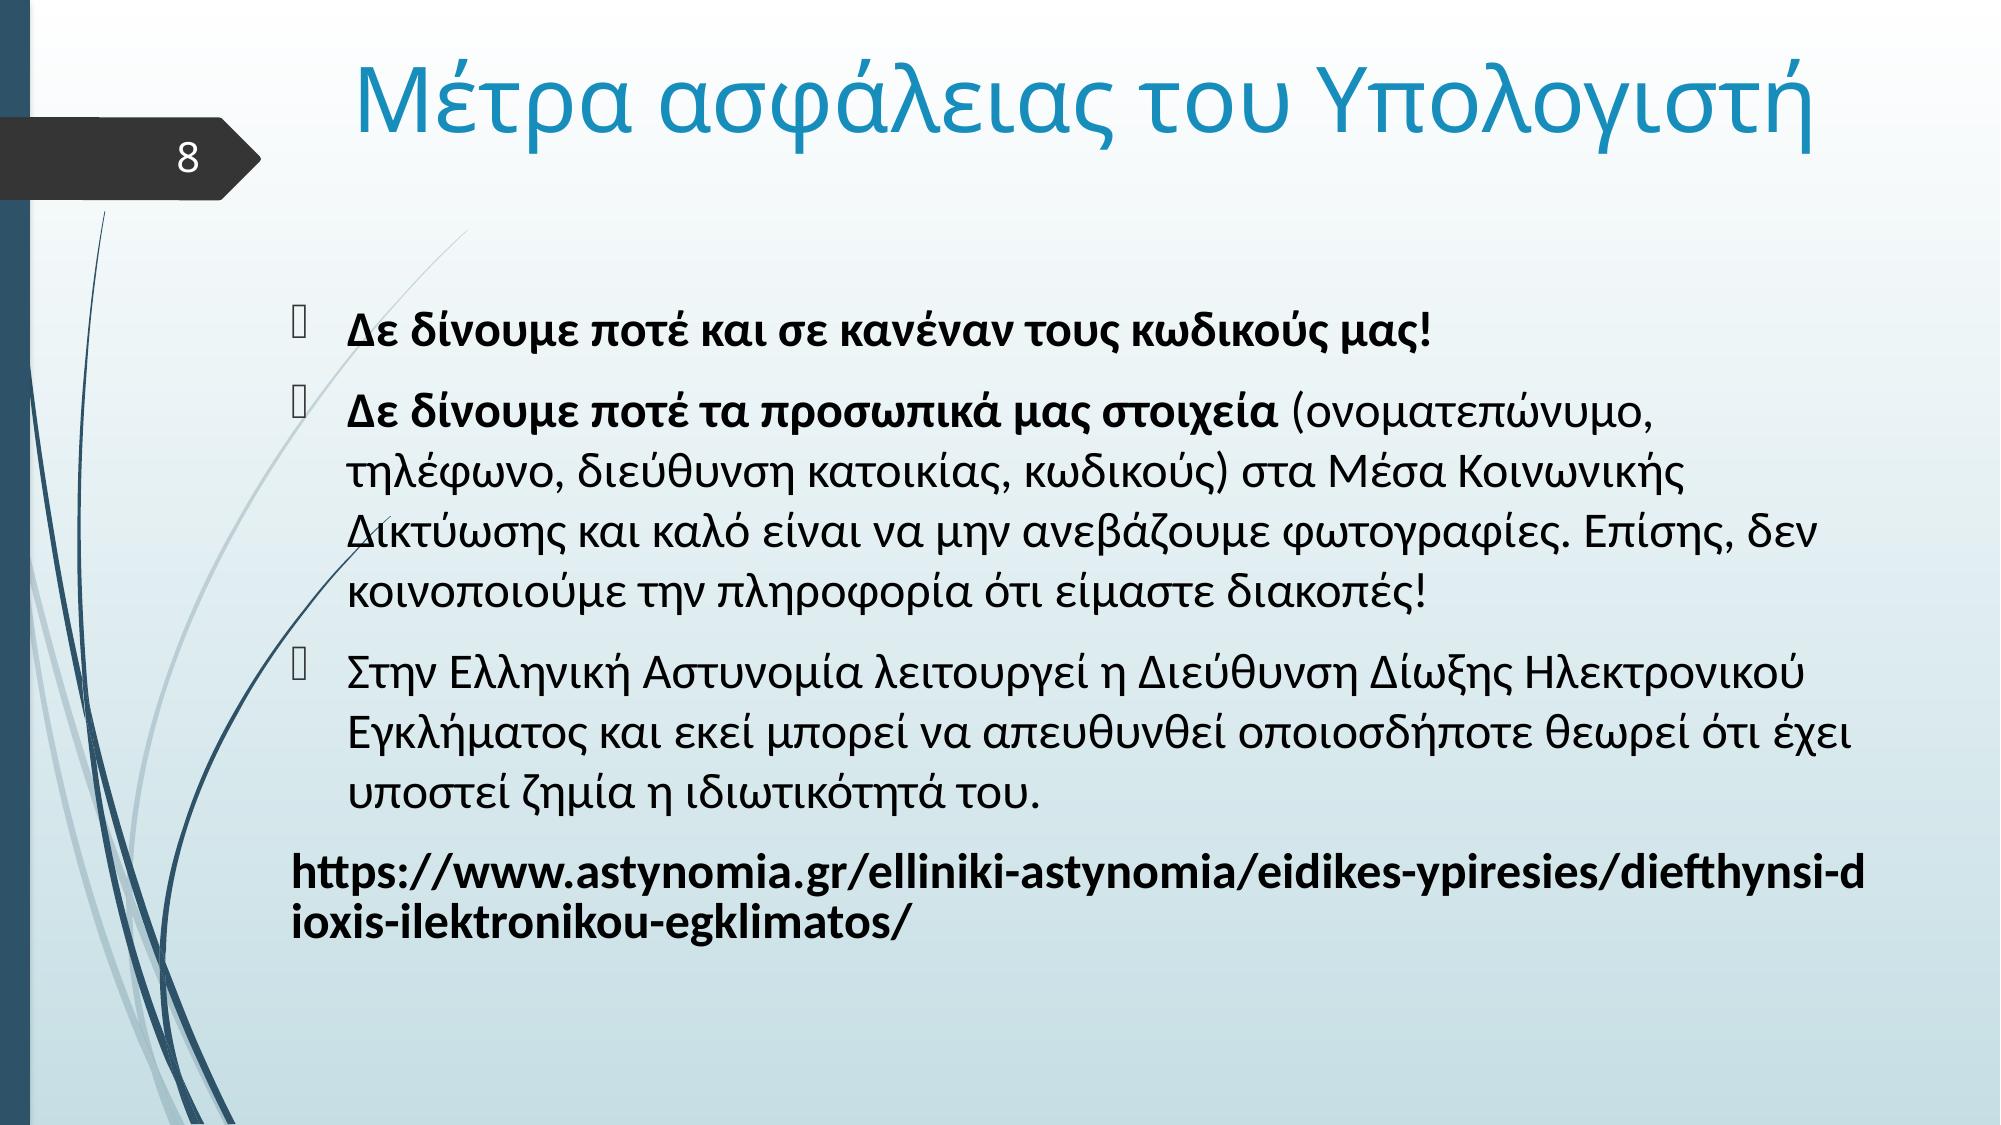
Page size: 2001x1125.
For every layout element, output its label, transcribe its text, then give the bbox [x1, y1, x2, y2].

list Δε δίνουμε ποτέ και σε κανέναν τους κωδικούς μας! Δε δίνουμε ποτέ τα προσωπικά μας στοιχεία (ονοματεπώνυμο, τηλέφωνο, διεύθυνση κατοικίας, κωδικούς) στα Μέσα Κοινωνικής Δικτύωσης και καλό είναι να μην ανεβάζουμε φωτογραφίες. Επίσης, δεν κοινοποιούμε την πληροφορία ότι είμαστε διακοπές! Στην Ελληνική Αστυνομία λειτουργεί η Διεύθυνση Δίωξης Ηλεκτρονικού Εγκλήματος και εκεί μπορεί να απευθυνθεί οποιοσδήποτε θεωρεί ότι έχει υποστεί ζημία η ιδιωτικότητά του. https://www.astynomia.gr/elliniki-astynomia/eidikes-ypiresies/diefthynsi-dioxis-ilektronikou-egklimatos/ [275, 288, 1887, 1099]
slide_number 8 [87, 129, 216, 190]
title Μέτρα ασφάλειας του Υπολογιστή [337, 34, 1873, 245]
